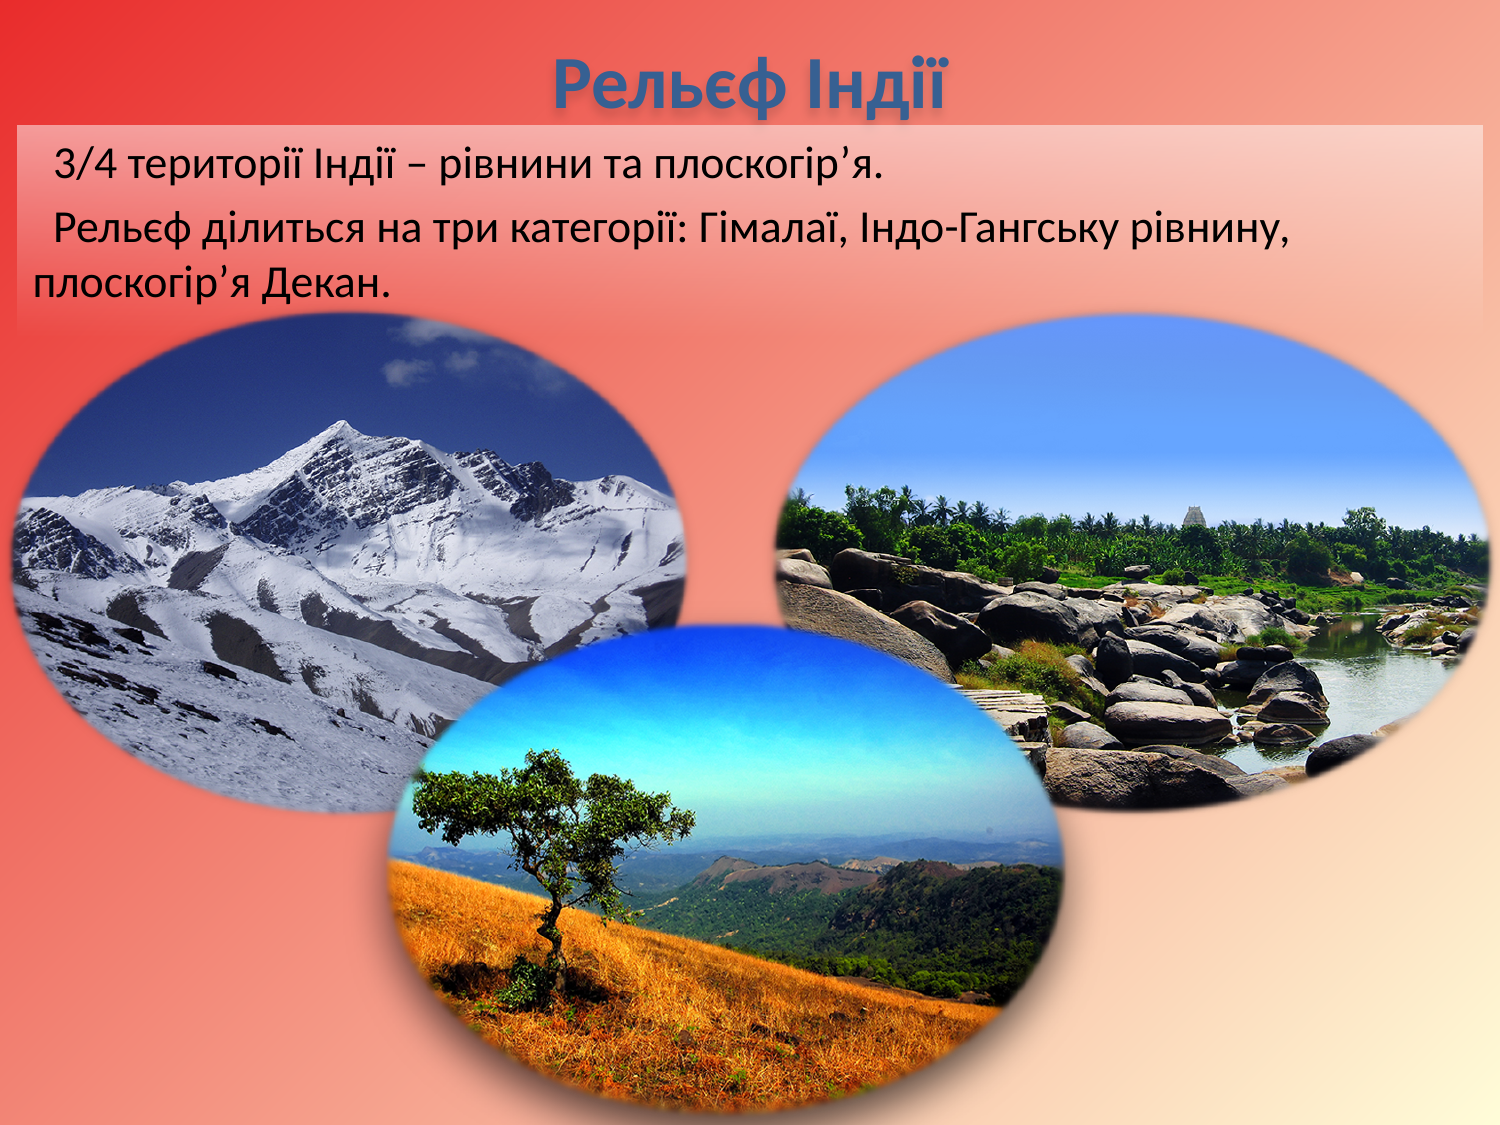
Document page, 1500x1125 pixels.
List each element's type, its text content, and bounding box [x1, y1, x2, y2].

title Рельєф Індії [0, 0, 1500, 157]
picture [5, 306, 1500, 1125]
list 3/4 території Індії – рівнини та плоскогір’я. Рельєф ділиться на три категорії: Гімалаї, Індо-Гангську рівнину, плоскогір’я Декан. [17, 125, 1483, 338]
